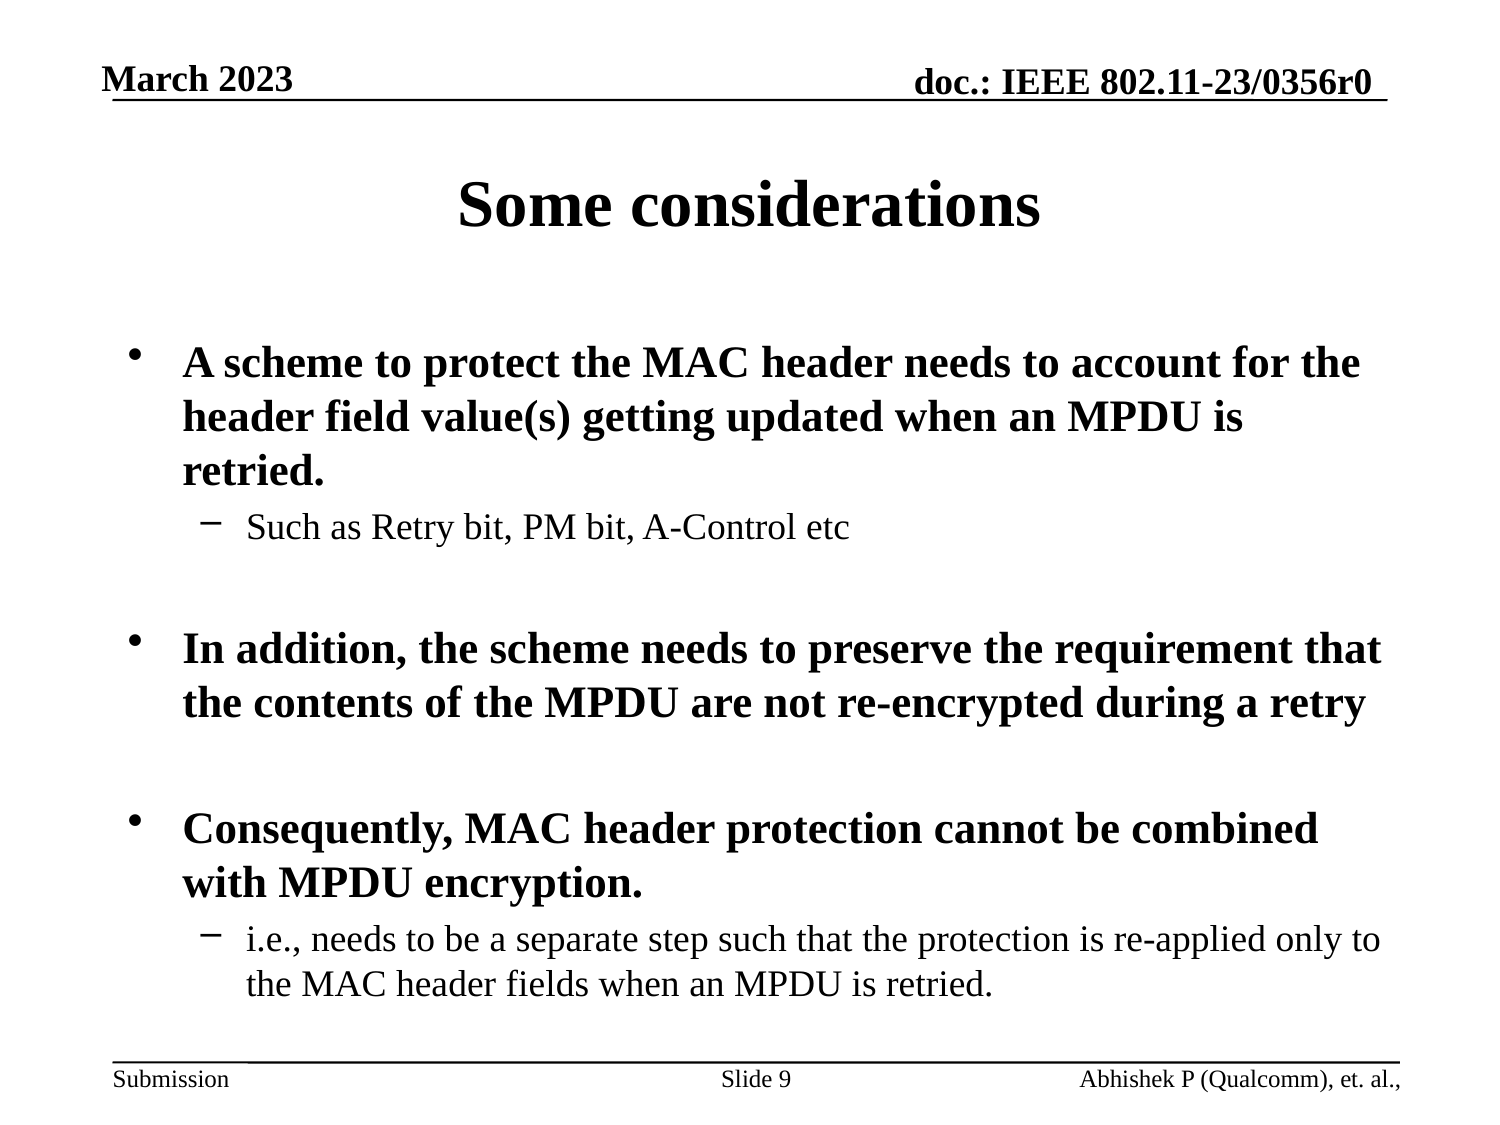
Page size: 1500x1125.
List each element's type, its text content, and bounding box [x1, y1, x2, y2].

title Some considerations [112, 112, 1388, 288]
slide_number Slide 9 [712, 1061, 801, 1093]
list A scheme to protect the MAC header needs to account for the header field value(s) getting updated when an MPDU is retried. Such as Retry bit, PM bit, A-Control etc In addition, the scheme needs to preserve the requirement that the contents of the MPDU are not re-encrypted during a retry Consequently, MAC header protection cannot be combined with MPDU encryption. i.e., needs to be a separate step such that the protection is re-applied only to the MAC header fields when an MPDU is retried. [112, 324, 1402, 1046]
footer Abhishek P (Qualcomm), et. al., [949, 1061, 1402, 1093]
